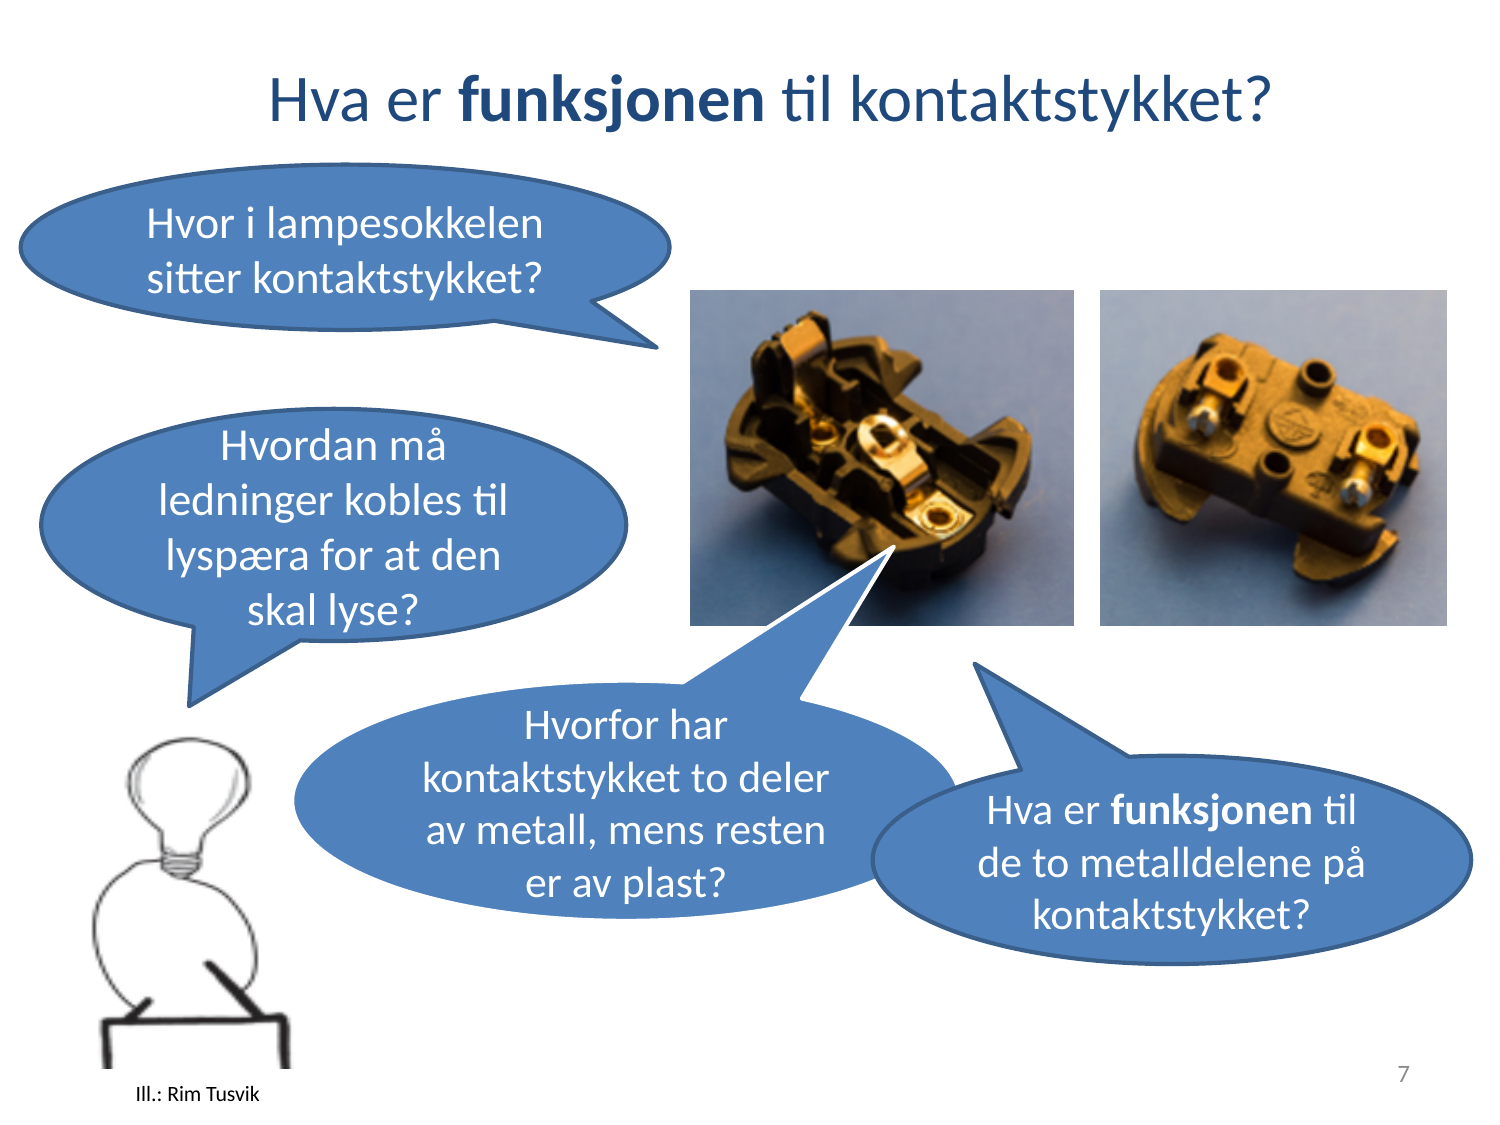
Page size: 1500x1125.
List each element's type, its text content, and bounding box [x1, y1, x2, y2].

picture [690, 290, 1074, 626]
text_box Ill.: Rim Tusvik [120, 1077, 293, 1113]
slide_number 7 [1074, 1042, 1425, 1103]
text_box Hvorfor har kontaktstykket to deler av metall, mens resten er av plast? [324, 635, 960, 924]
picture [1099, 290, 1448, 626]
text_box Hva er funksjonen til de to metalldelene på kontaktstykket? [870, 661, 1474, 967]
text_box Hvordan må ledninger kobles til lyspæra for at den skal lyse? [39, 406, 629, 709]
title Hva er funksjonen til kontaktstykket? [96, 11, 1447, 178]
text_box Hvor i lampesokkelen sitter kontaktstykket? [18, 162, 672, 350]
picture [64, 725, 319, 1069]
